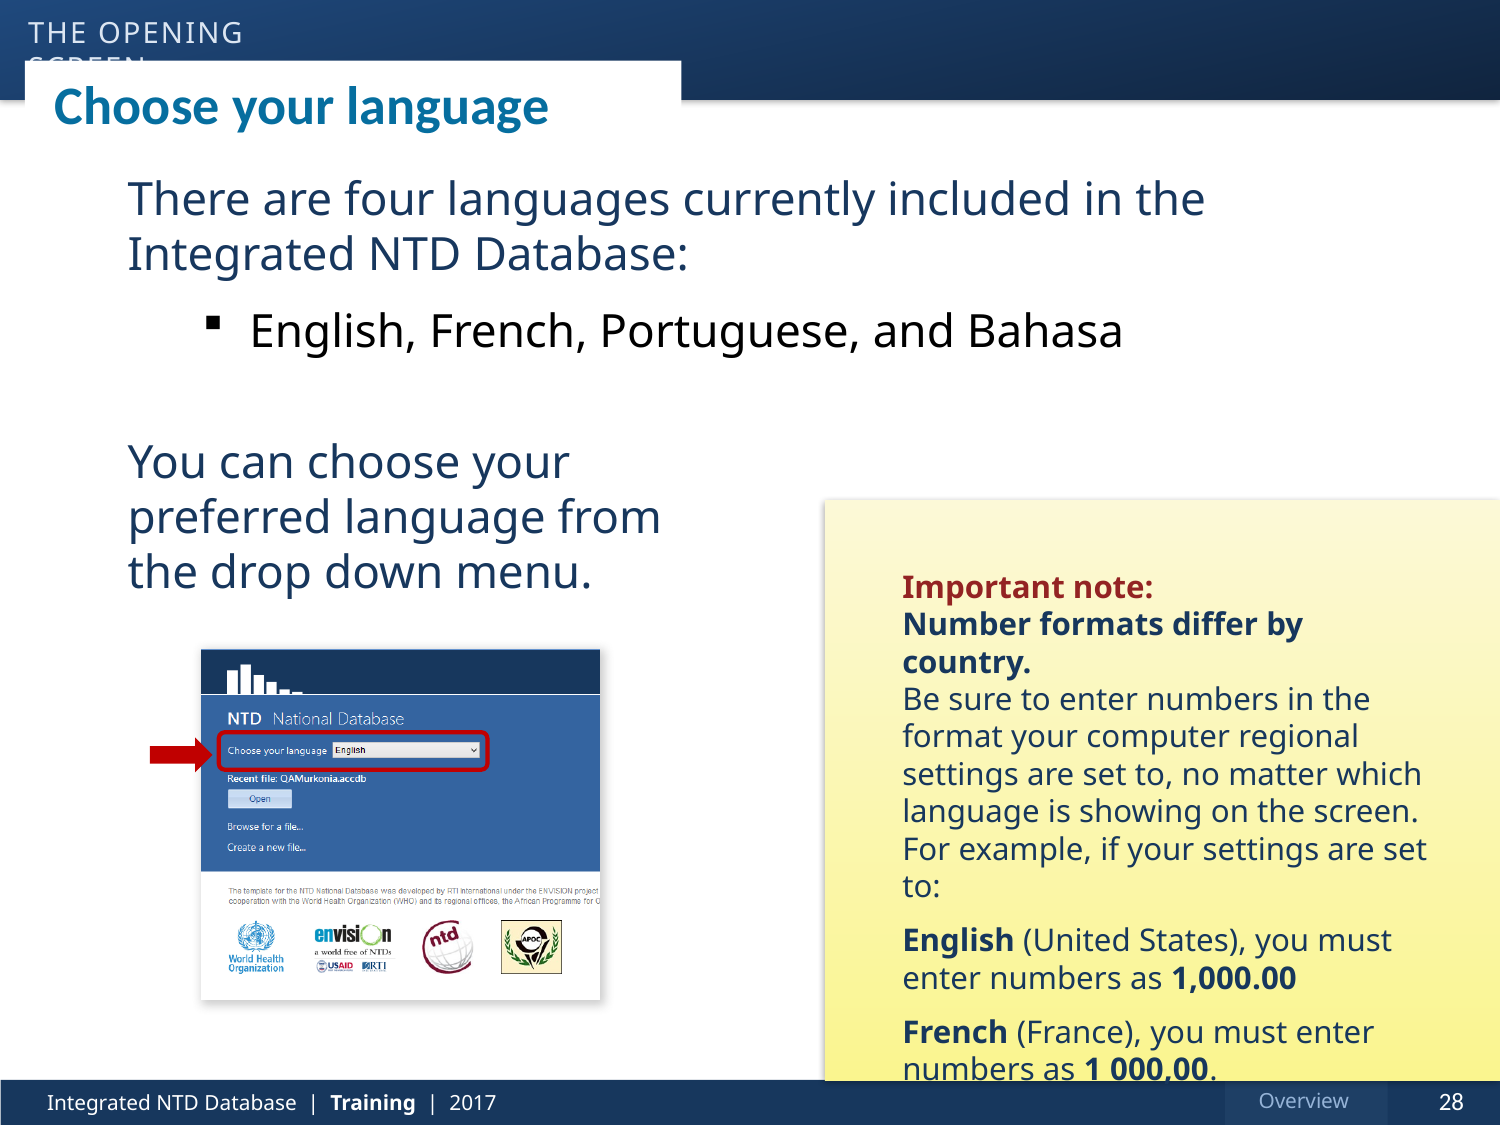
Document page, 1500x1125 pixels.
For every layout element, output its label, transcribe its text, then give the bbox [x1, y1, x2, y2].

list the opening screen [28, 6, 313, 58]
text_box Important note: Number formats differ by country. Be sure to enter numbers in the format your computer regional settings are set to, no matter which language is showing on the screen. For example, if your settings are set to: English (United States), you must enter numbers as 1,000.00 French (France), you must enter numbers as 1 000,00. [887, 559, 1450, 1095]
text_box You can choose your preferred language from the drop down menu. [112, 424, 688, 753]
list There are four languages currently included in the Integrated NTD Database: English, French, Portuguese, and Bahasa [112, 162, 1400, 905]
title Choose your language [24, 60, 682, 146]
text_box [824, 499, 1500, 1081]
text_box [149, 649, 600, 1001]
